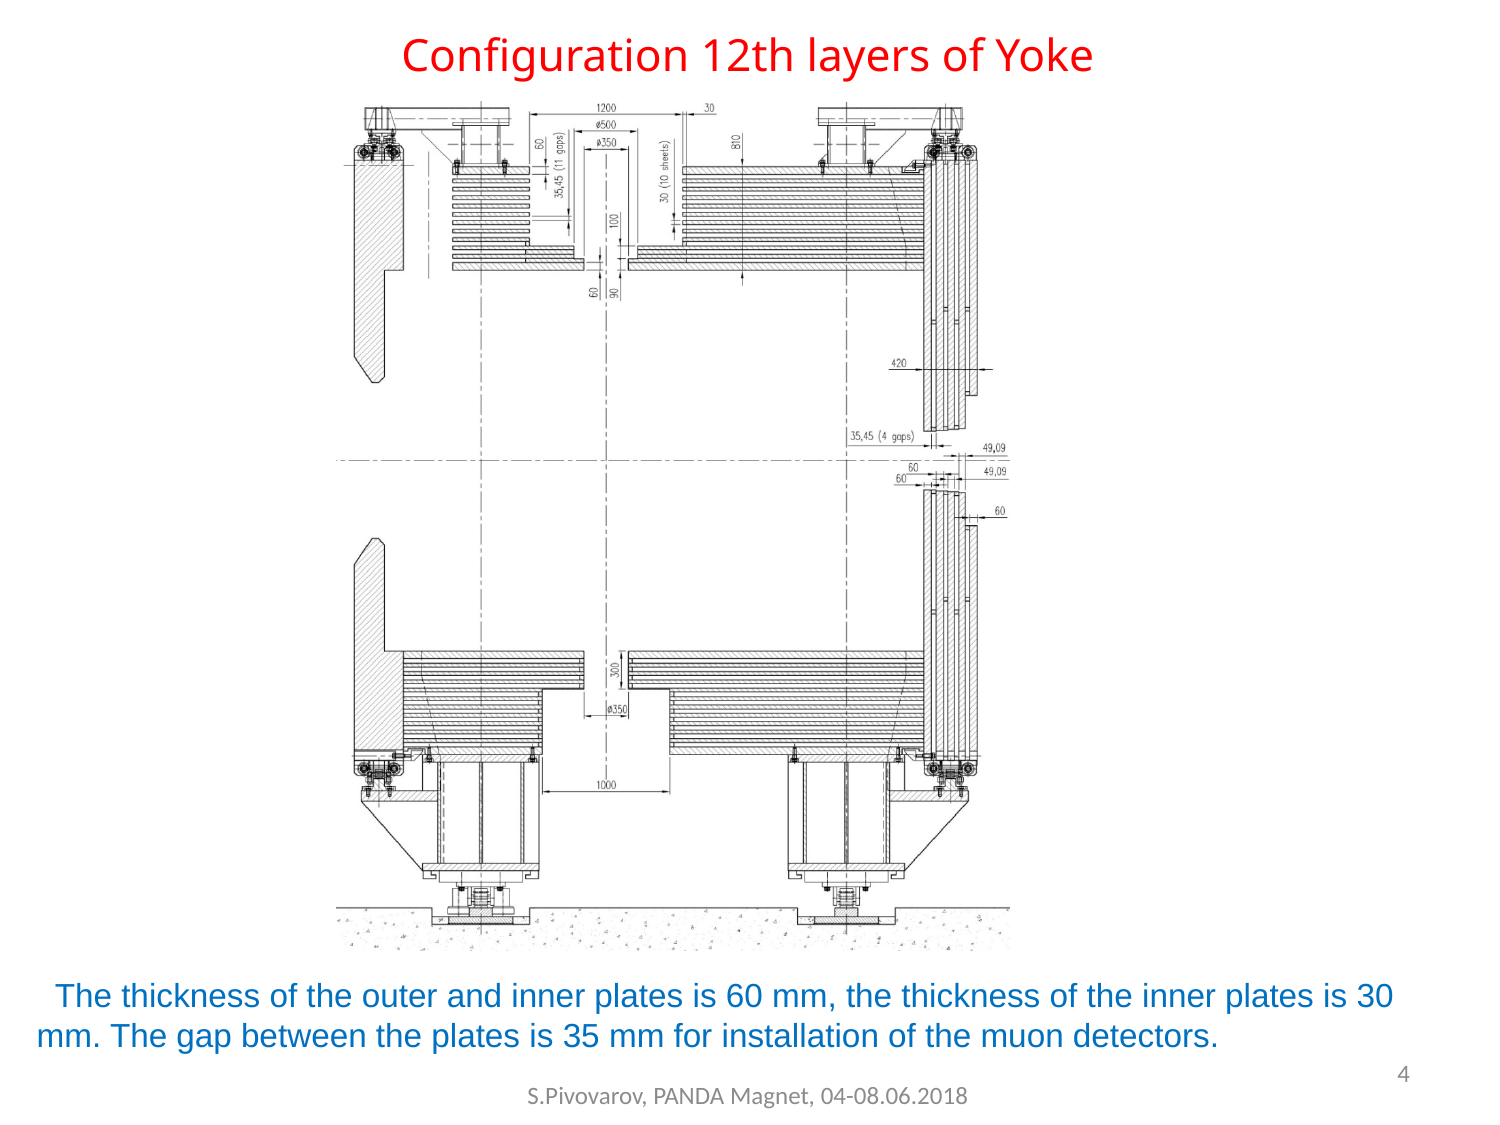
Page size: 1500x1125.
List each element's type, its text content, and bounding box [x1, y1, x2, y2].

text_box The thickness of the outer and inner plates is 60 mm, the thickness of the inner plates is 30 mm. The gap between the plates is 35 mm for installation of the muon detectors. [21, 967, 1475, 1062]
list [336, 100, 1011, 951]
footer S.Pivovarov, PANDA Magnet, 04-08.06.2018 [510, 1065, 986, 1125]
slide_number 4 [1074, 1042, 1425, 1103]
title Configuration 12th layers of Yoke [73, 19, 1424, 88]
